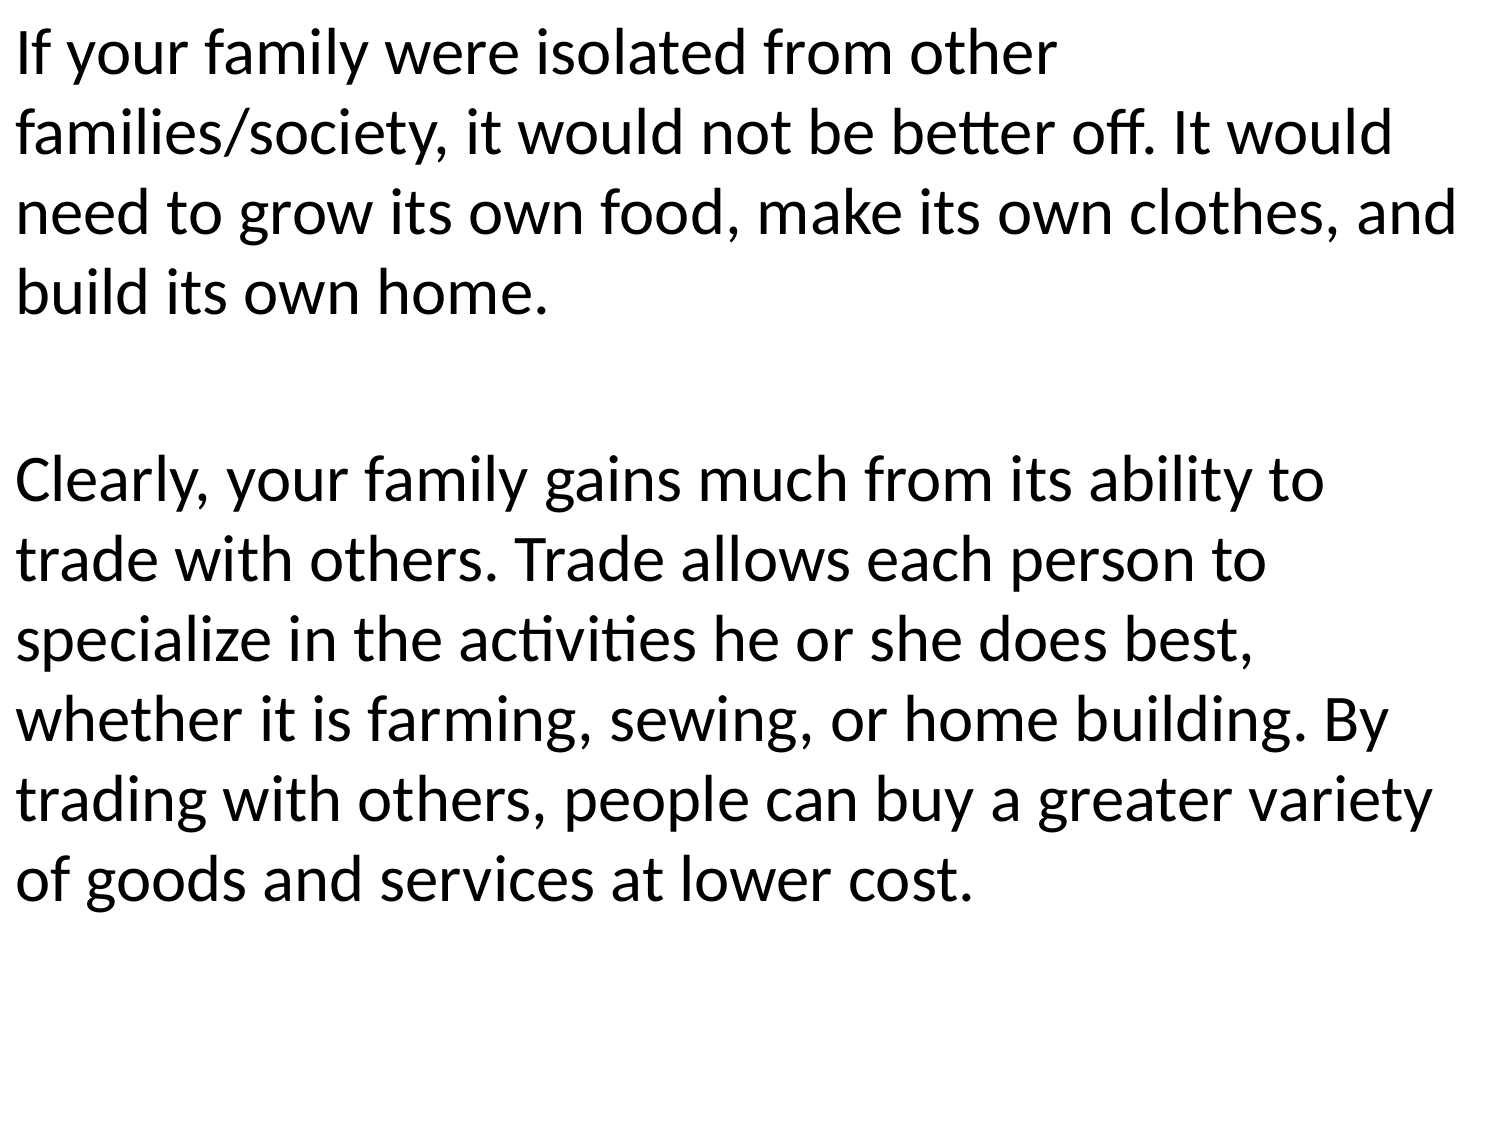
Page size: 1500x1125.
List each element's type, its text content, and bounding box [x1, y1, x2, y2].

list If your family were isolated from other families/society, it would not be better off. It would need to grow its own food, make its own clothes, and build its own home. Clearly, your family gains much from its ability to trade with others. Trade allows each person to specialize in the activities he or she does best, whether it is farming, sewing, or home building. By trading with others, people can buy a greater variety of goods and services at lower cost. [0, 0, 1500, 1125]
